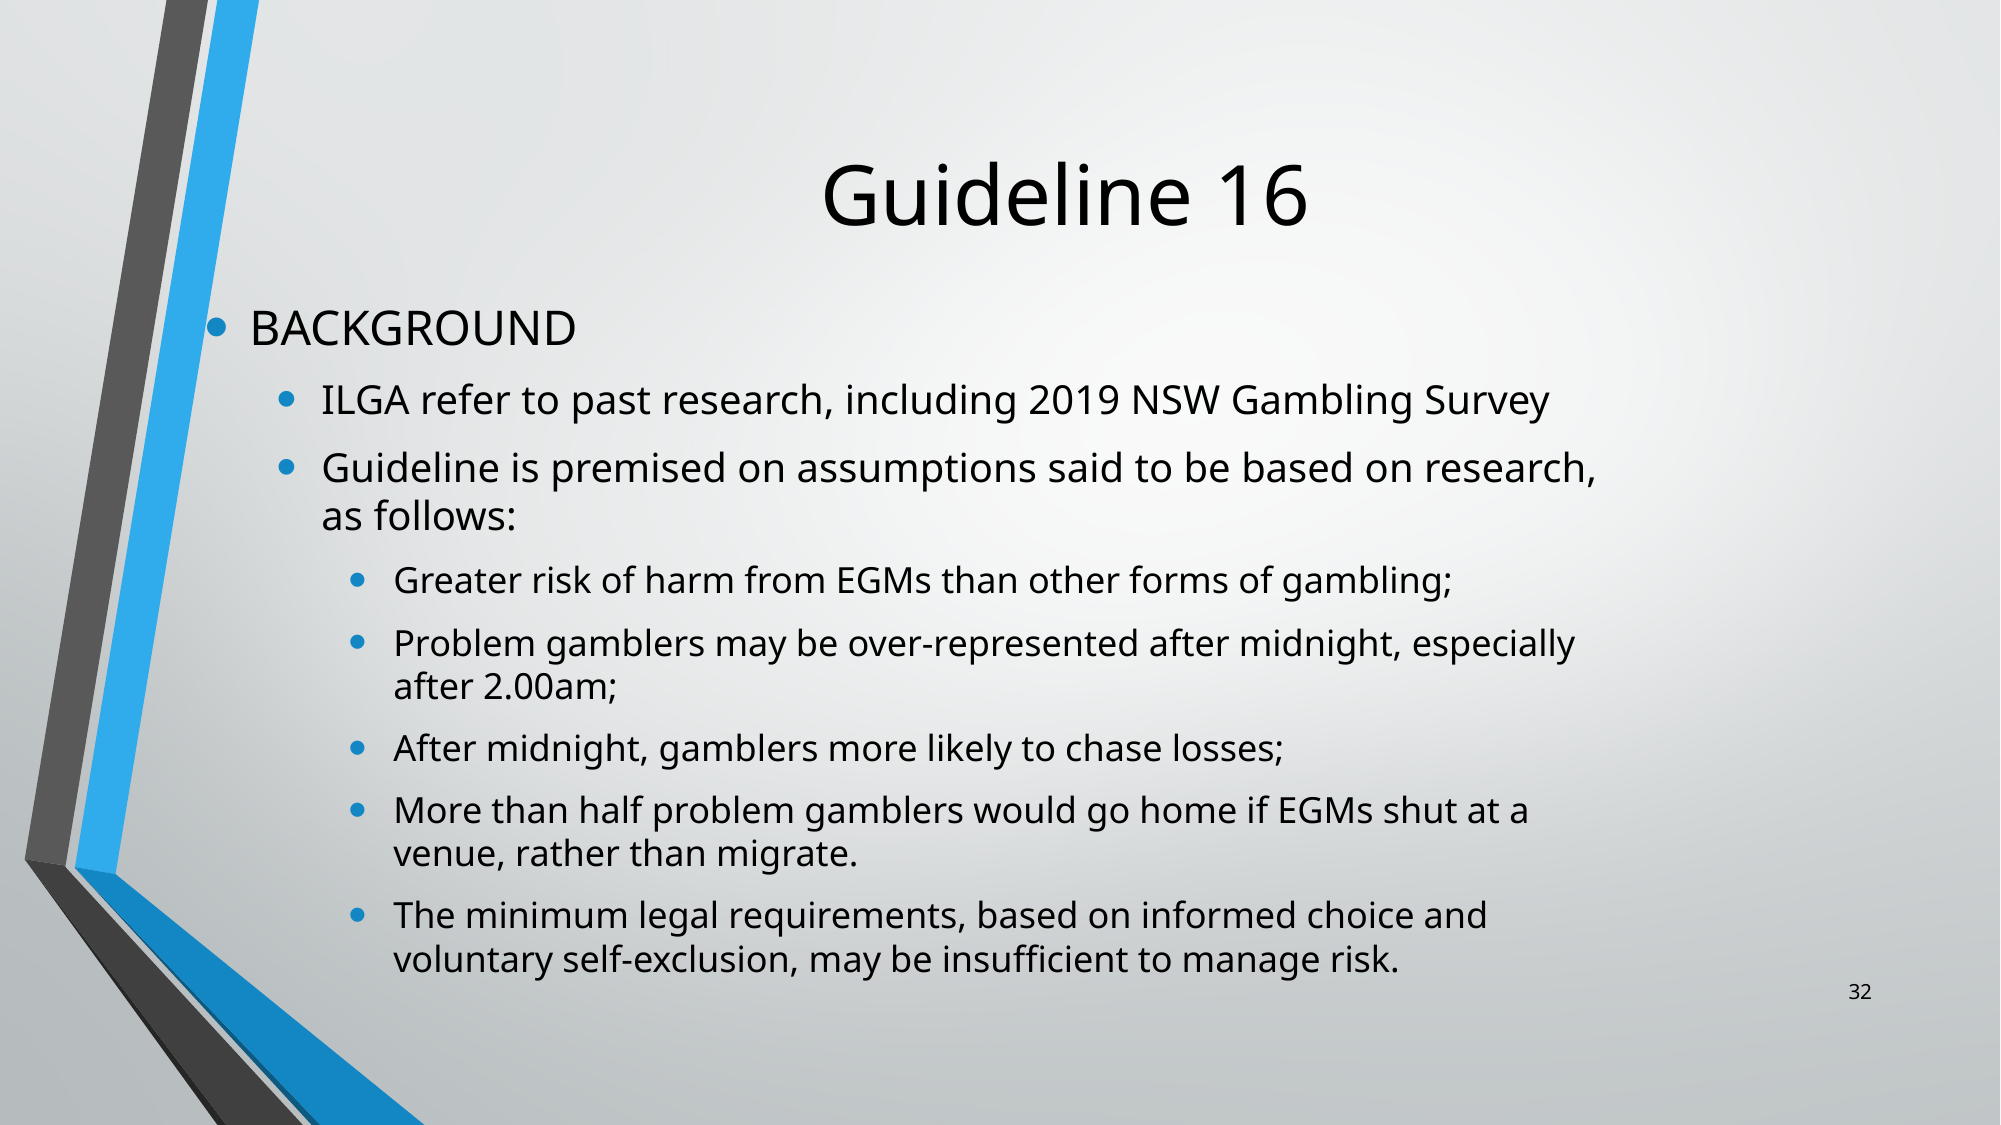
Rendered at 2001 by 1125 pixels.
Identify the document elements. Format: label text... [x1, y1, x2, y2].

title Guideline 16 [243, 112, 1887, 273]
list BACKGROUND ILGA refer to past research, including 2019 NSW Gambling Survey Guideline is premised on assumptions said to be based on research, as follows: Greater risk of harm from EGMs than other forms of gambling; Problem gamblers may be over-represented after midnight, especially after 2.00am; After midnight, gamblers more likely to chase losses; More than half problem gamblers would go home if EGMs shut at a venue, rather than migrate. The minimum legal requirements, based on informed choice and voluntary self-exclusion, may be insufficient to manage risk. [189, 289, 1638, 988]
slide_number 32 [1796, 962, 1887, 1023]
